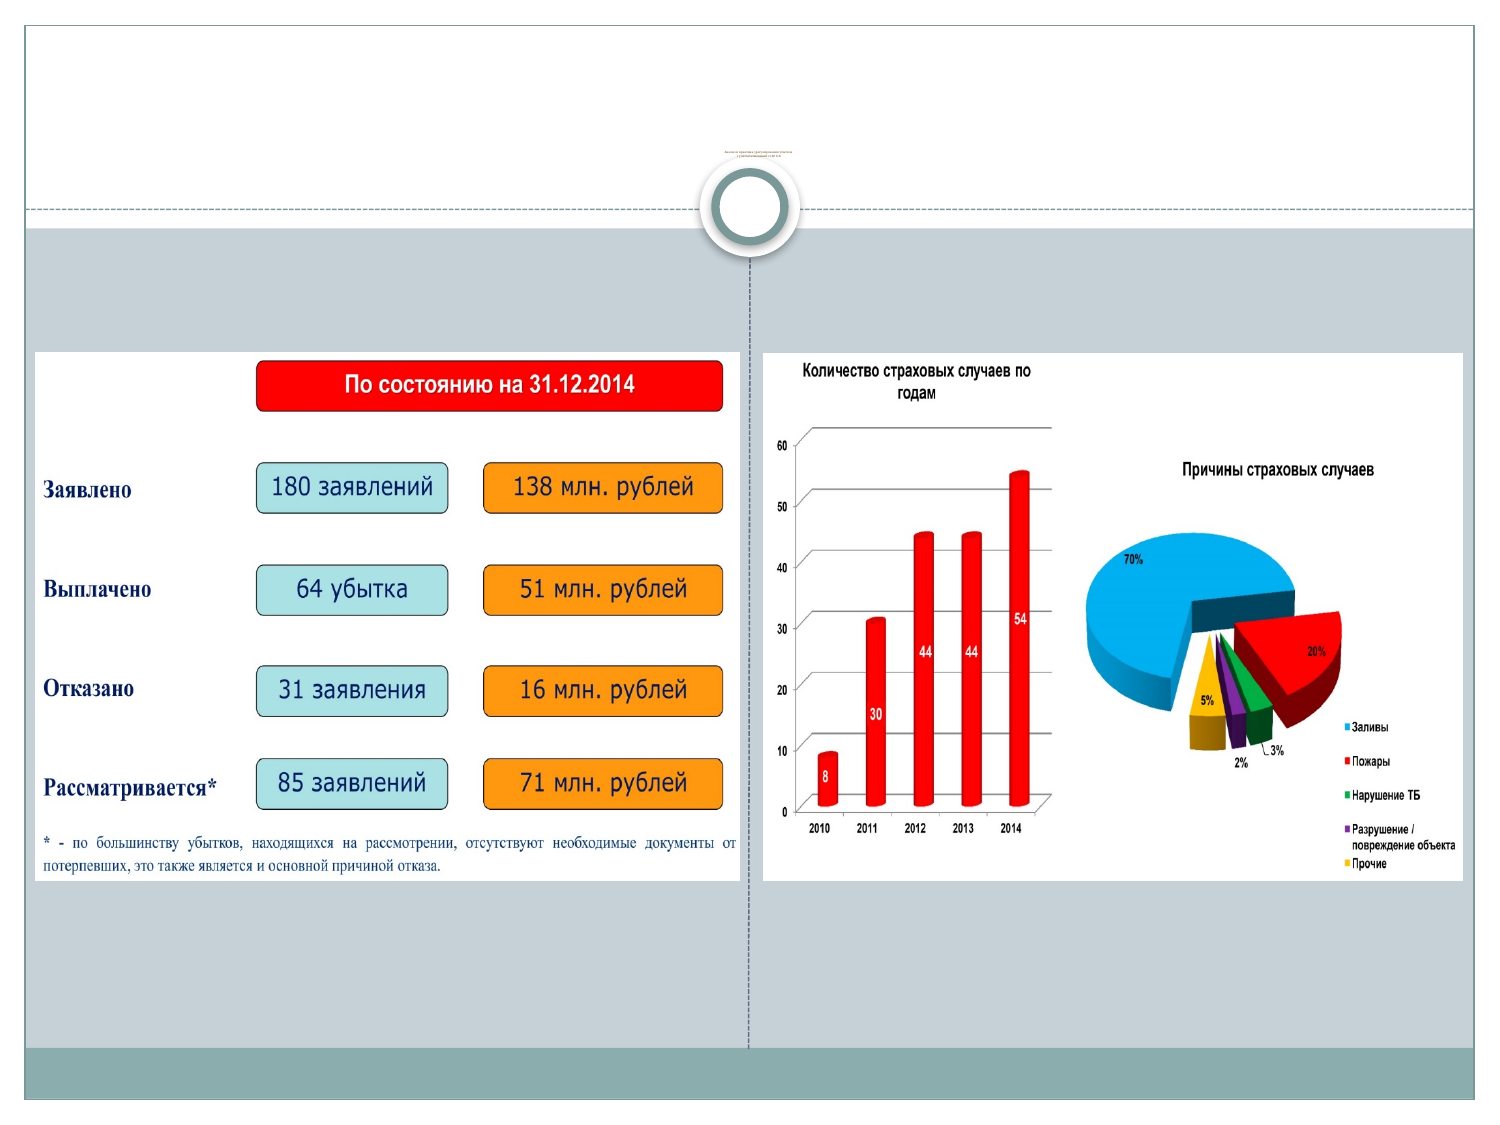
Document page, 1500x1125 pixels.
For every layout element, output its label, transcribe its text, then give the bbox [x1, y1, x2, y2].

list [34, 352, 740, 882]
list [763, 353, 1463, 882]
title Анализ и практика урегулирования убытков с учетом изменений ст.60 ГсК [59, 66, 1460, 166]
